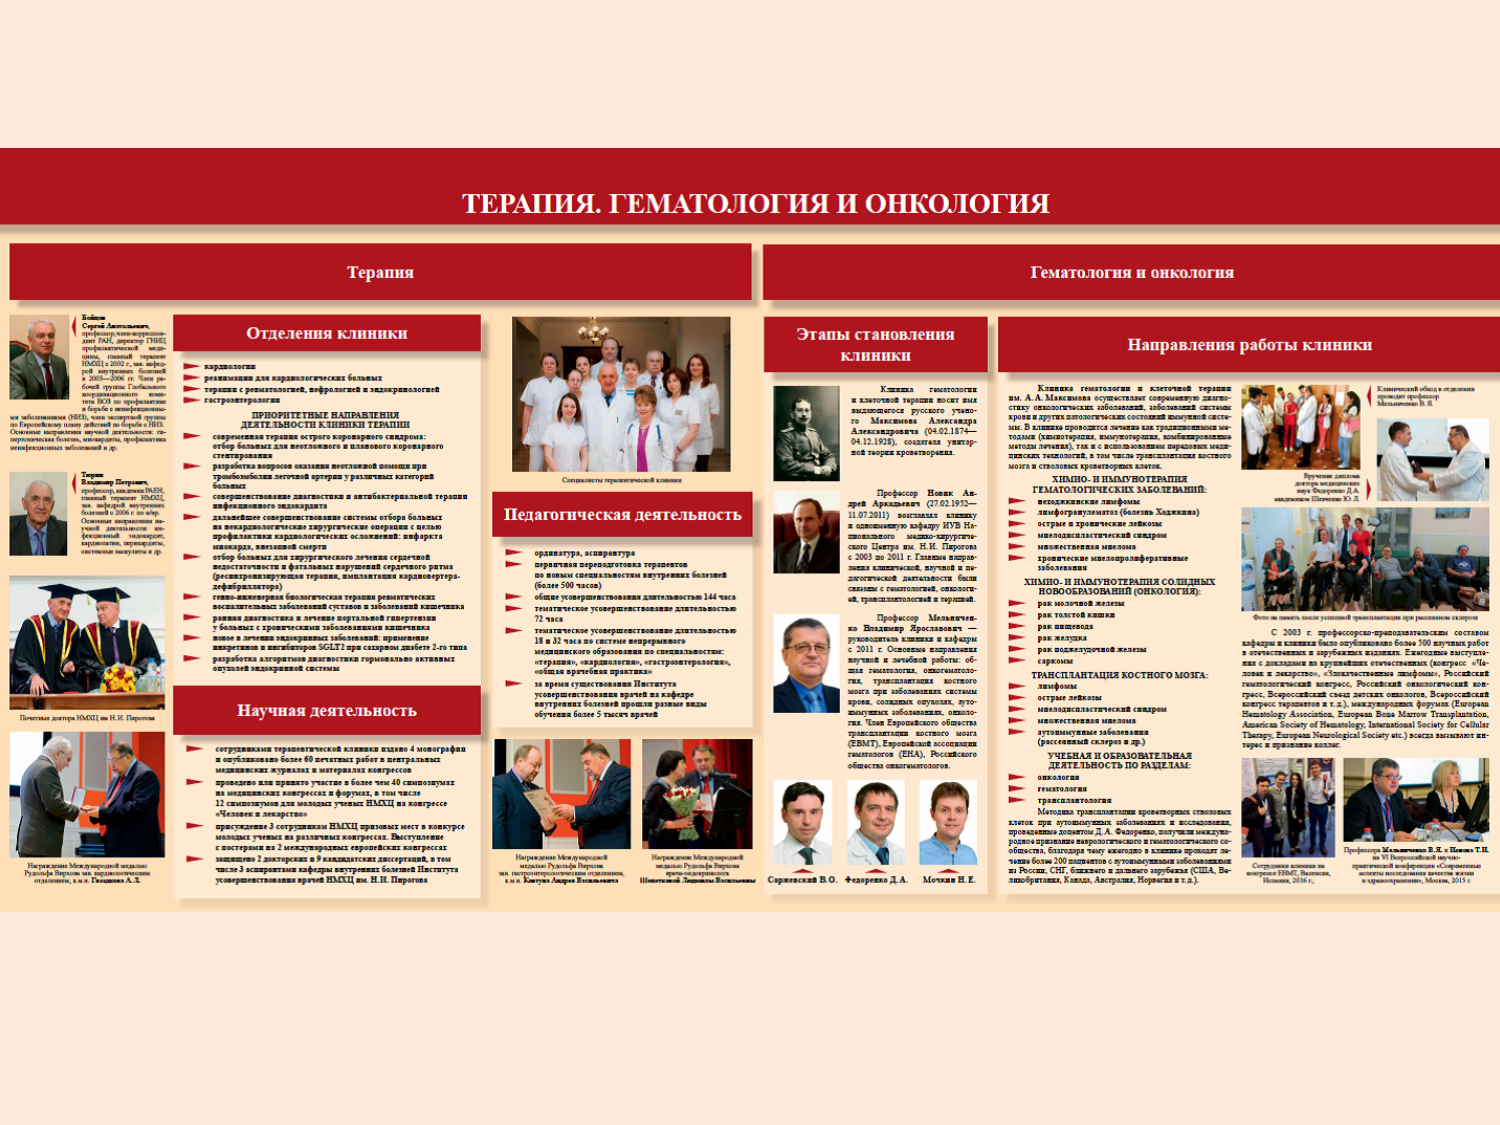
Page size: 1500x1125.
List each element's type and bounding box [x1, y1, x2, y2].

picture [0, 148, 1500, 912]
